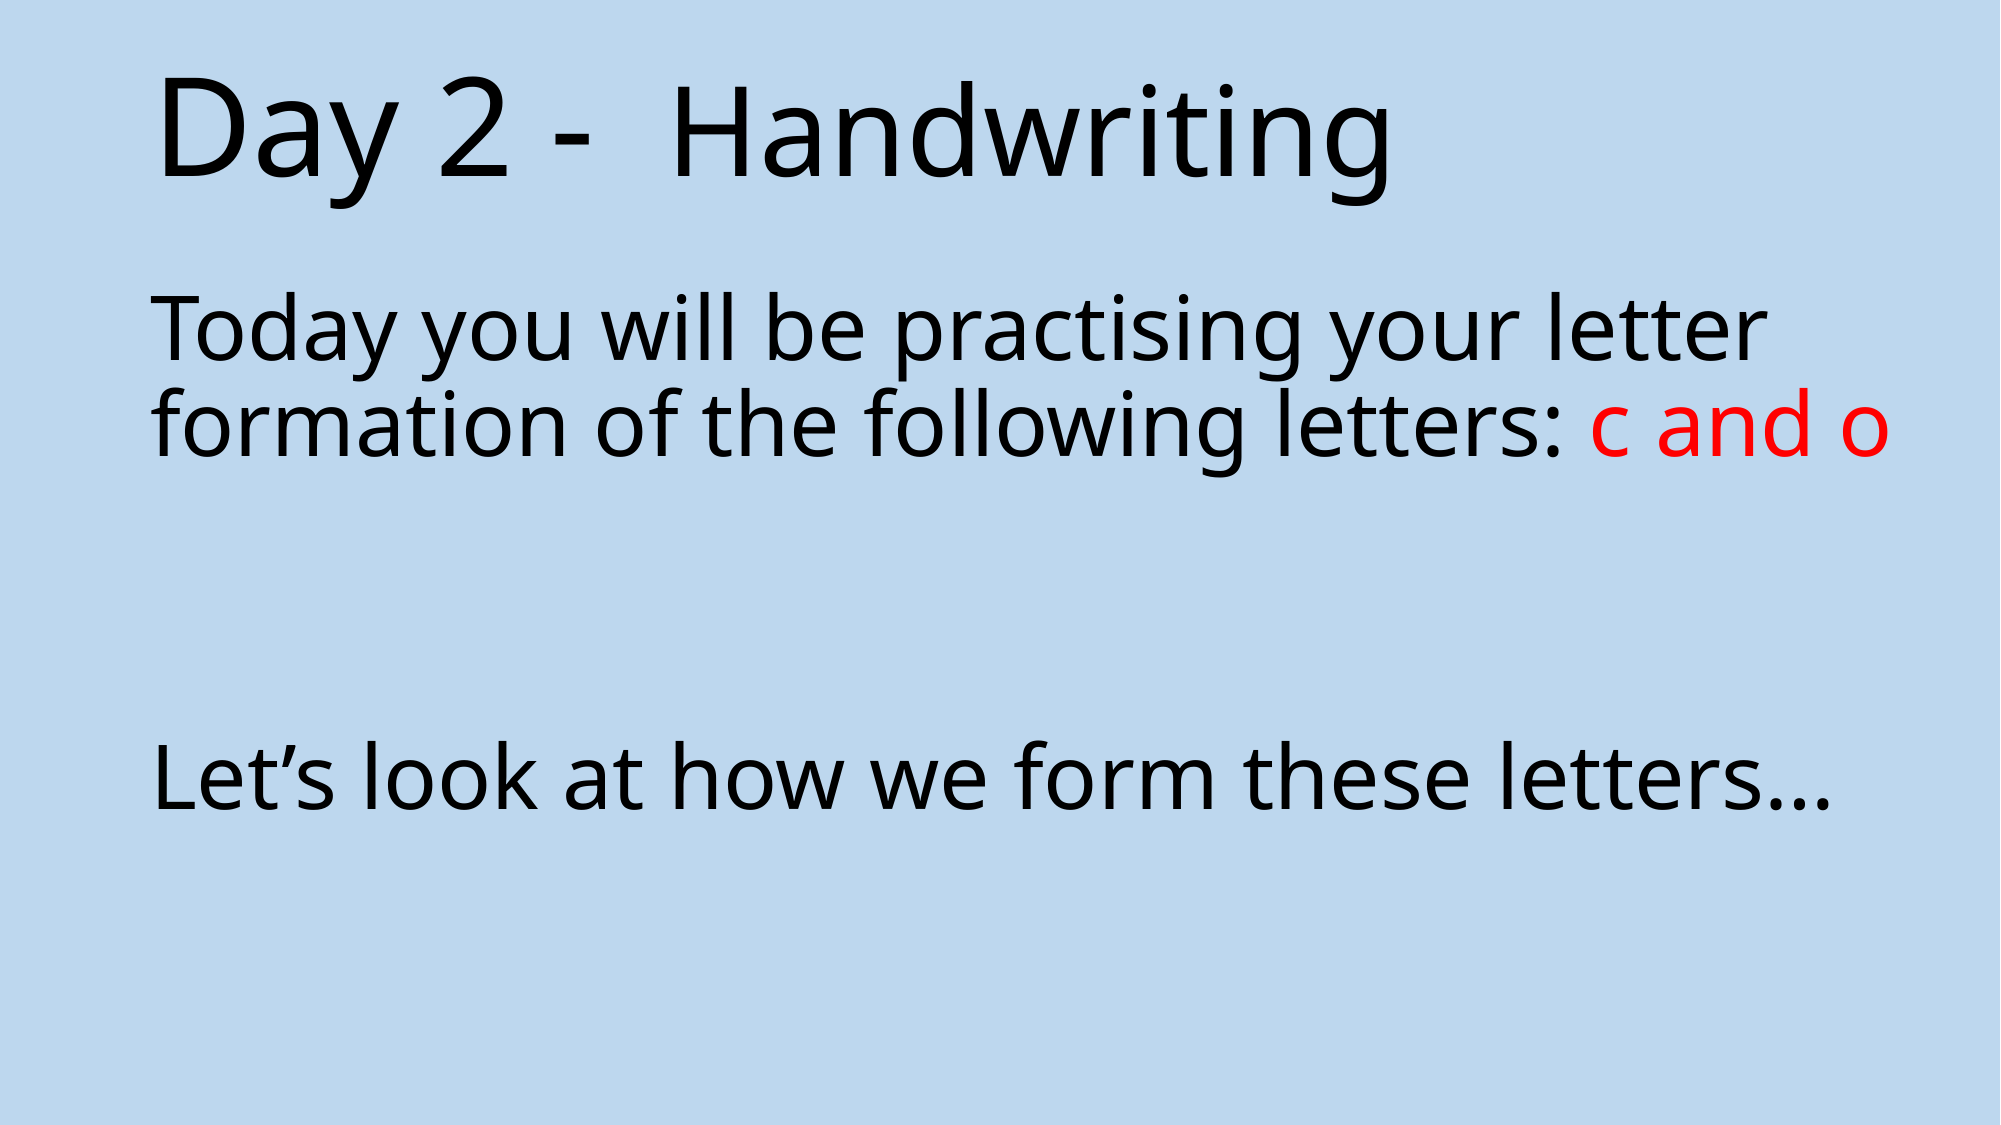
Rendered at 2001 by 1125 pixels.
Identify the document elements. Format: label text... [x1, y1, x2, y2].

title Day 2 - Handwriting [137, 55, 1863, 208]
list Today you will be practising your letter formation of the following letters: c and o Let’s look at how we form these letters… [135, 275, 1947, 920]
